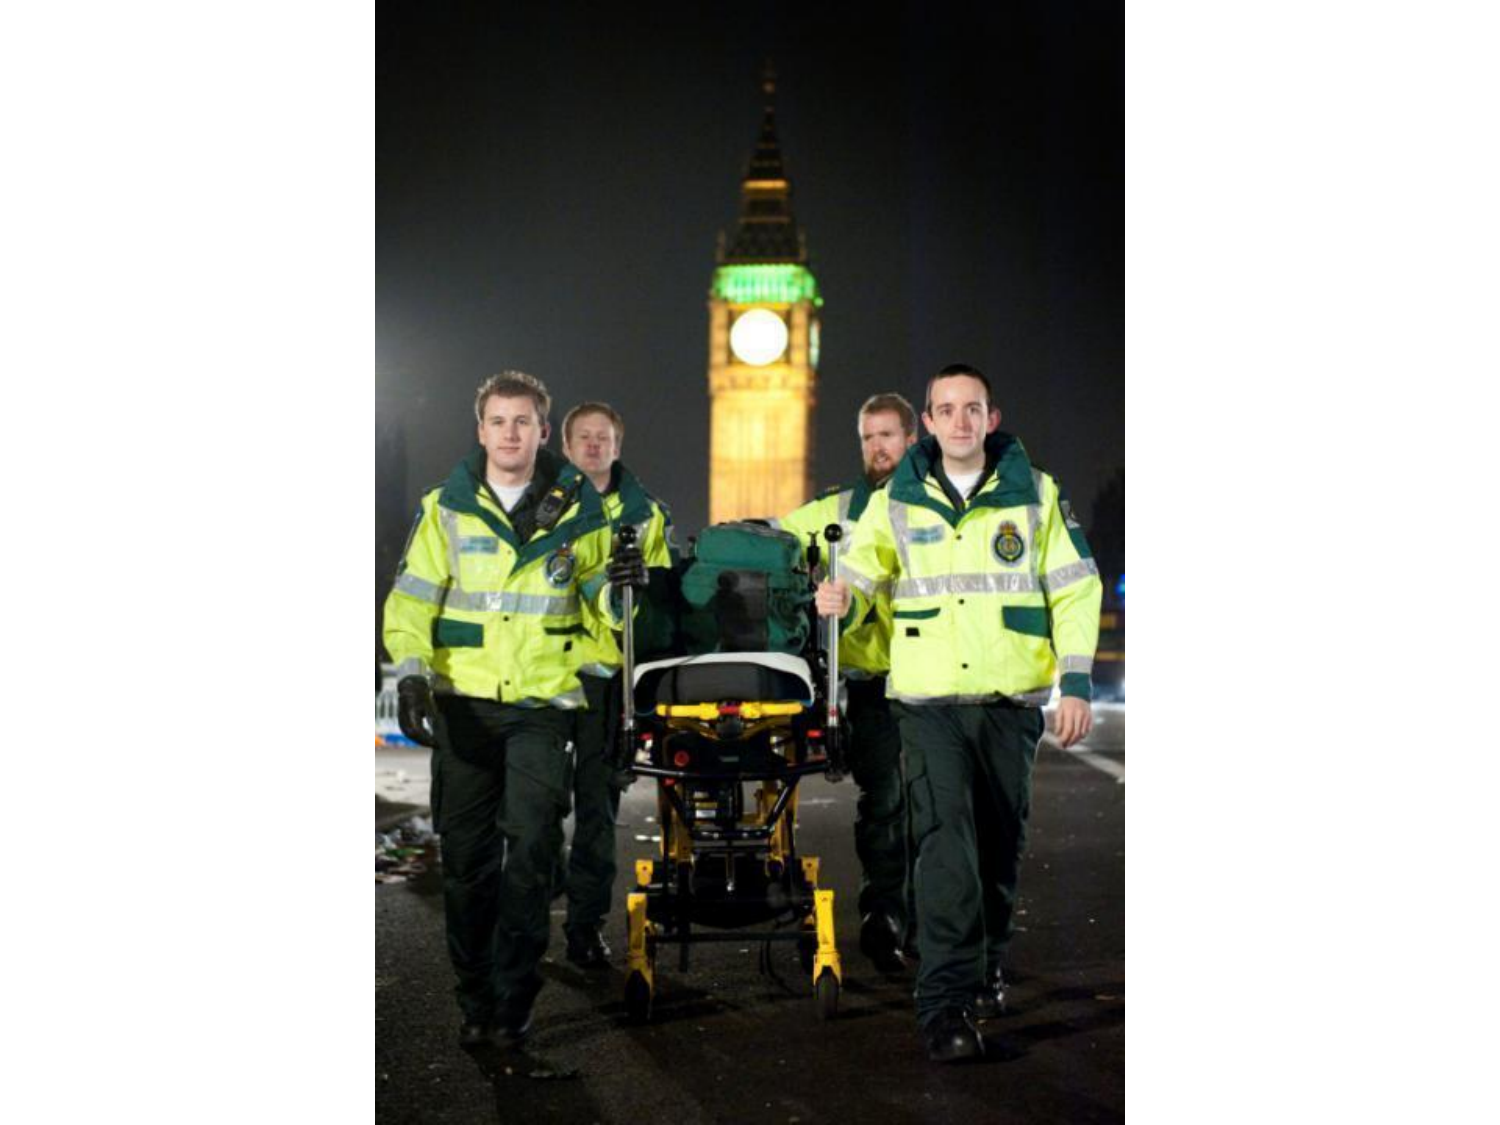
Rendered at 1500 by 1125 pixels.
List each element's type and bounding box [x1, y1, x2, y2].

picture [374, 0, 1125, 1125]
